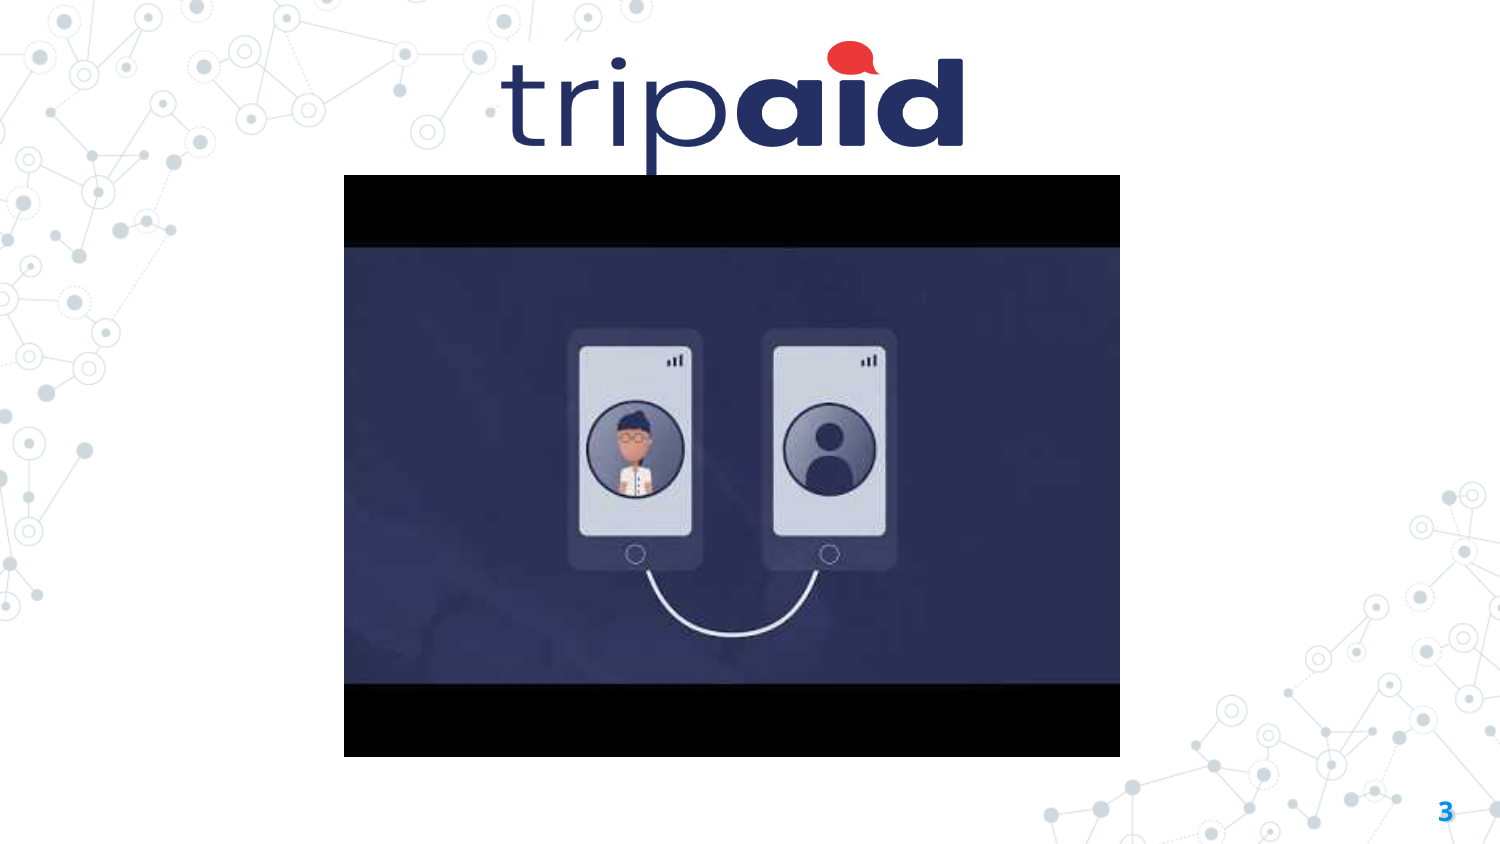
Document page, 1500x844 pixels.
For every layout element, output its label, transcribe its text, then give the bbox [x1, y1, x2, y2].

picture [0, 0, 1500, 844]
slide_number ‹#› [1378, 779, 1469, 844]
